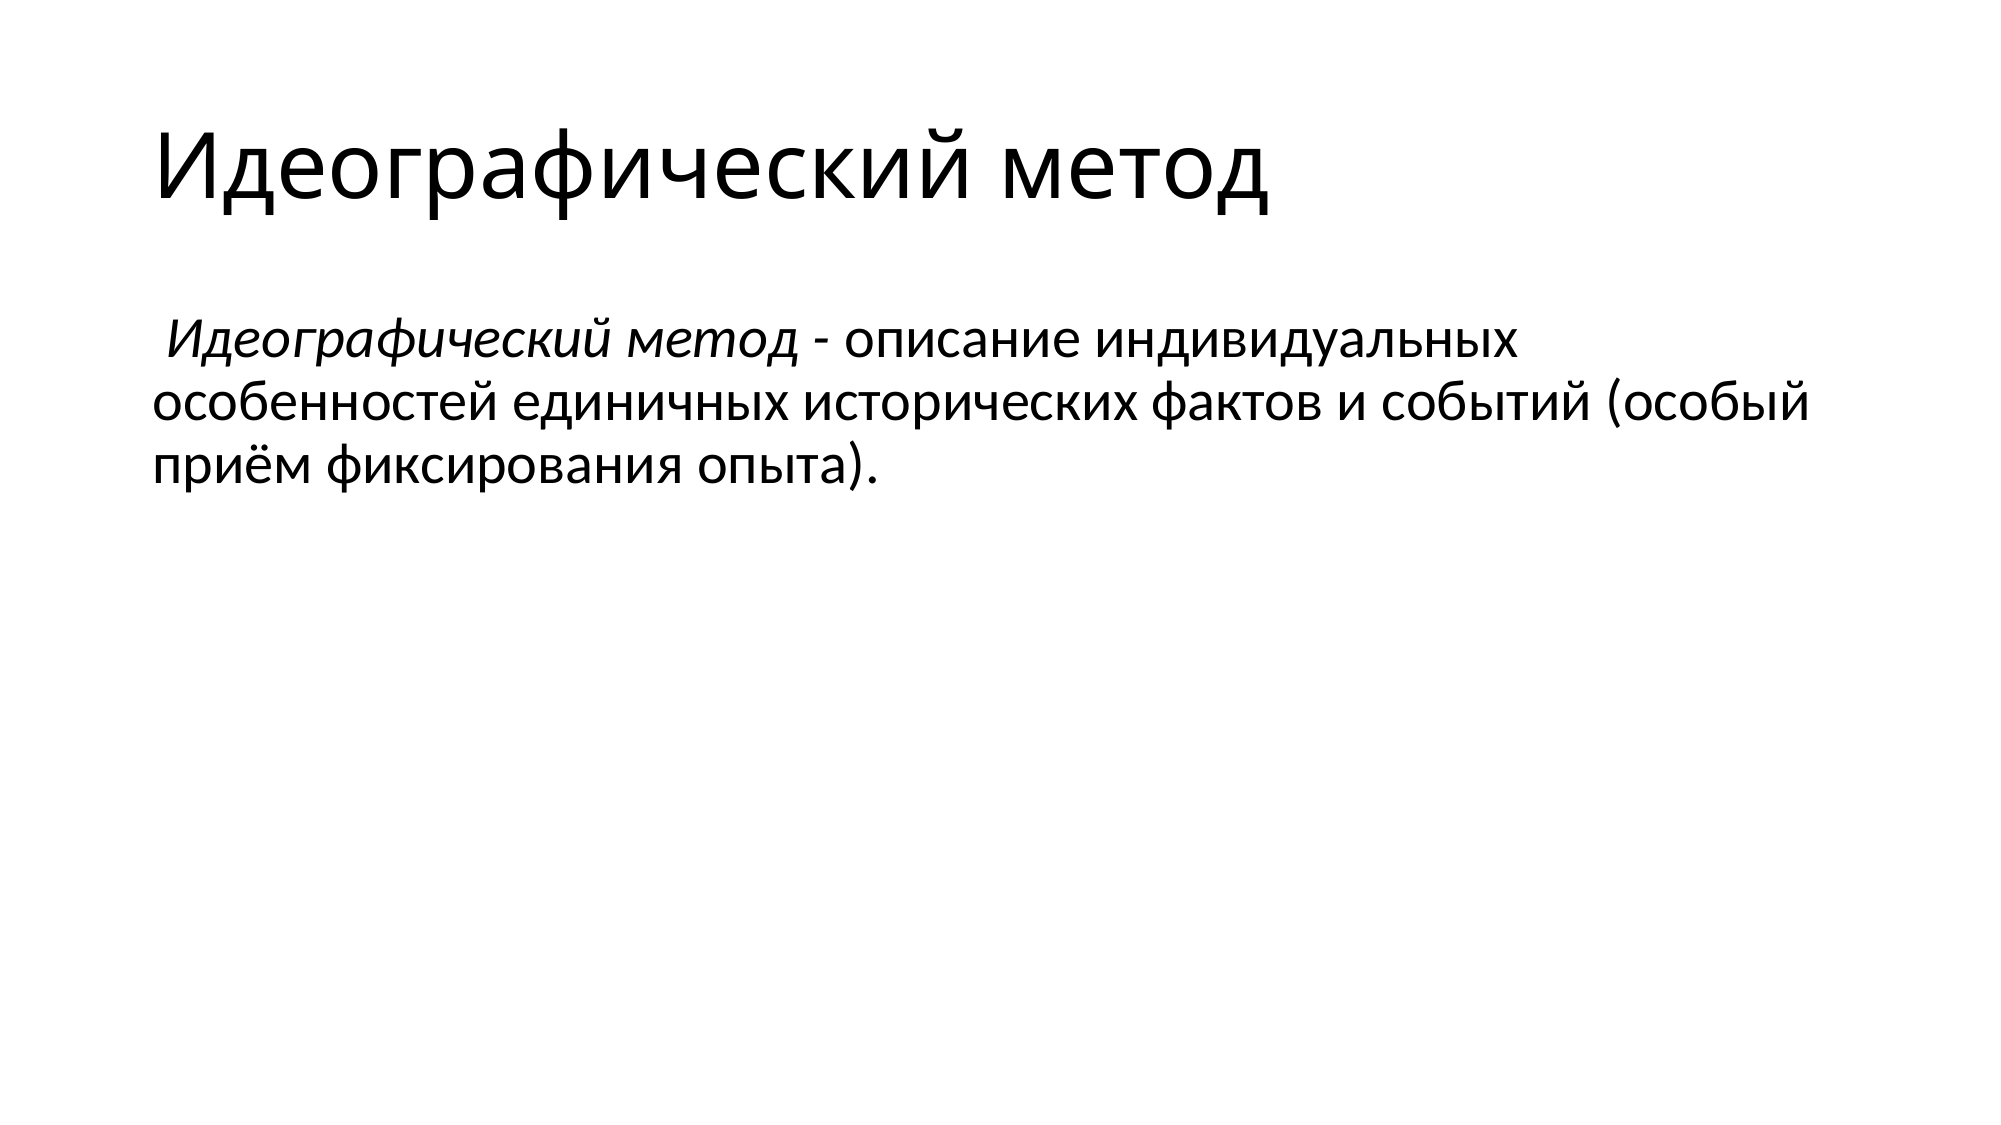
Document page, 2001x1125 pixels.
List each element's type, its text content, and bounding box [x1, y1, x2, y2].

title Идеографический метод [137, 59, 1863, 278]
list Идеографический метод - описание индивидуальных особенностей единичных исторических фактов и событий (особый приём фиксирования опыта). [137, 299, 1863, 1014]
